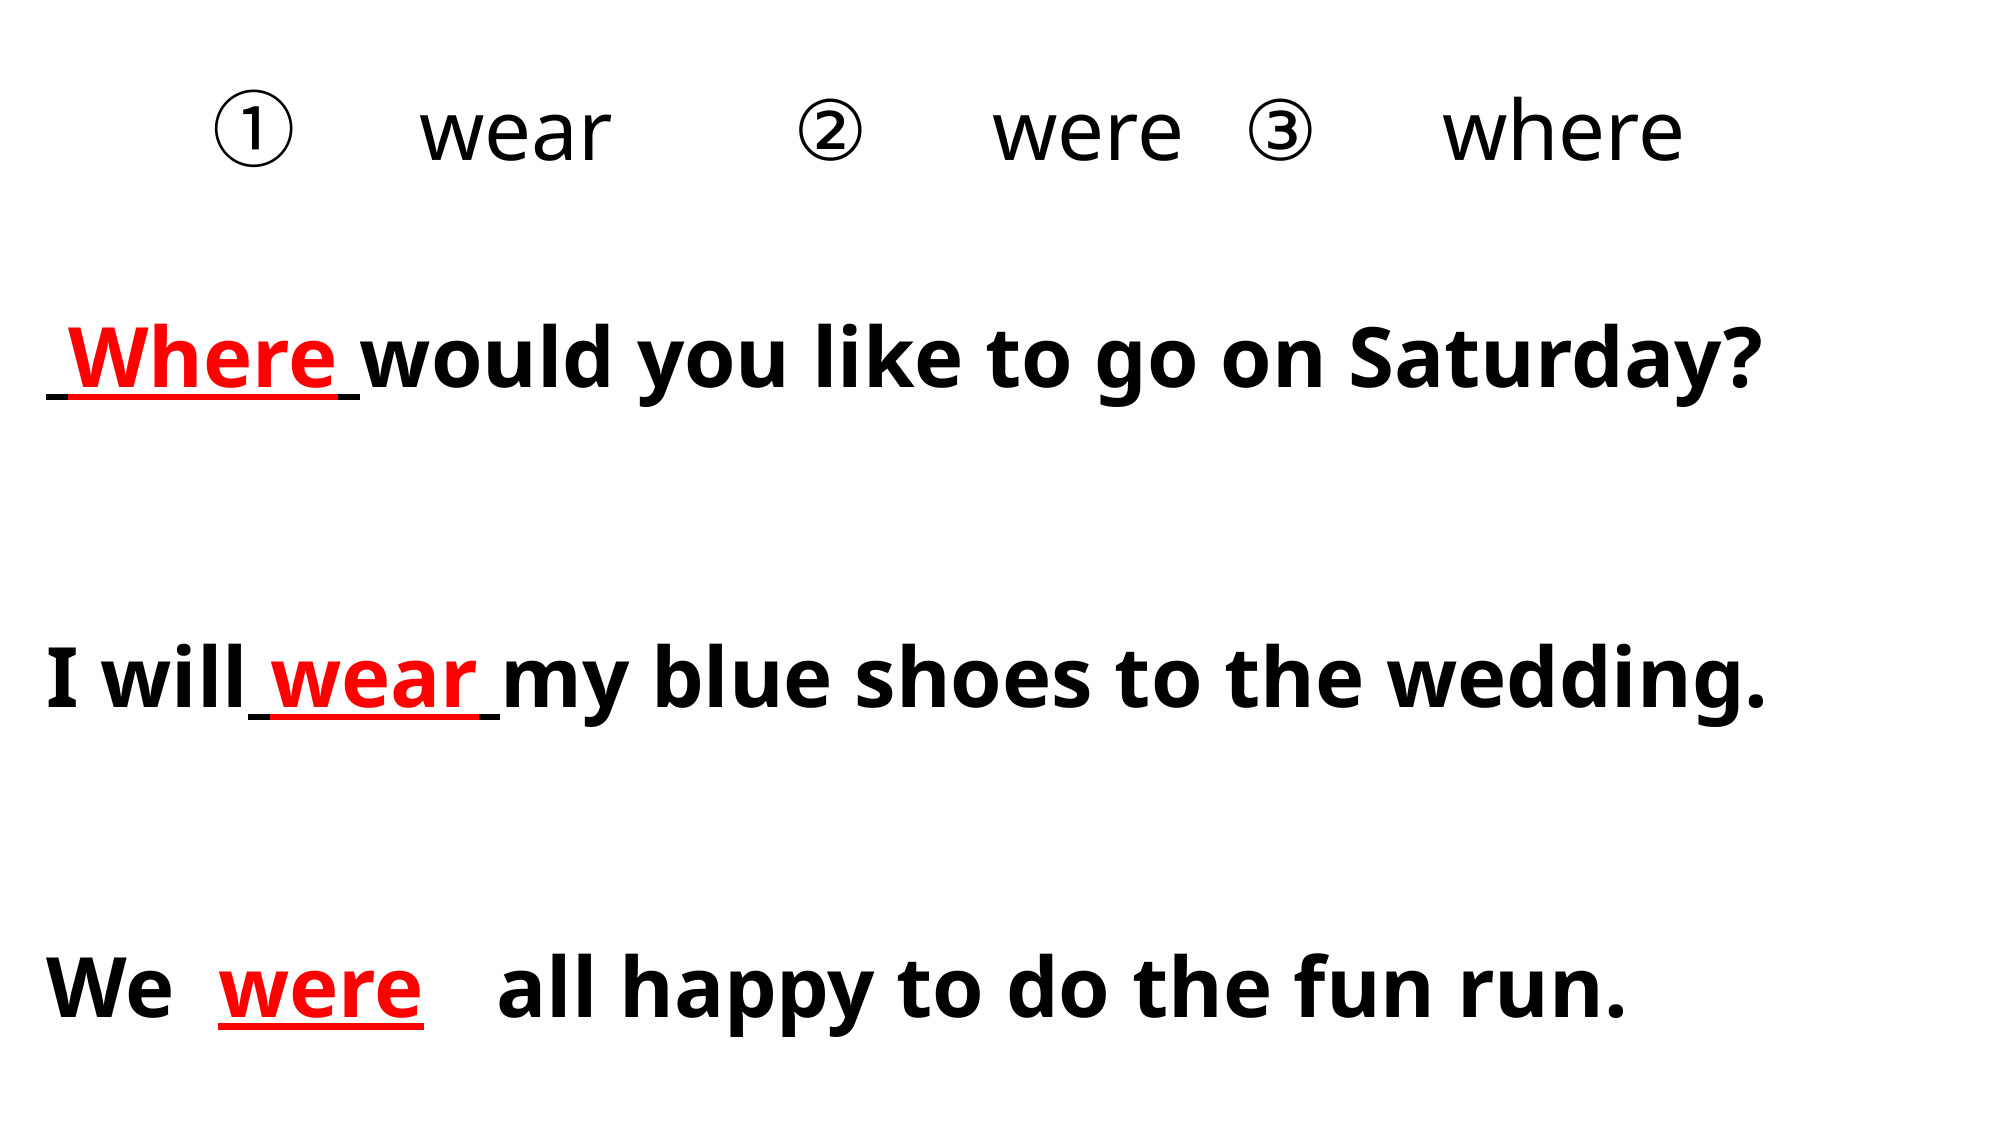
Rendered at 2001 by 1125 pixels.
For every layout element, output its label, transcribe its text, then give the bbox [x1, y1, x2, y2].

text_box ① wear ② were ③ where [0, 69, 1909, 185]
text_box Where would you like to go on Saturday? I will wear my blue shoes to the wedding. We were all happy to do the fun run. [31, 296, 1969, 1125]
